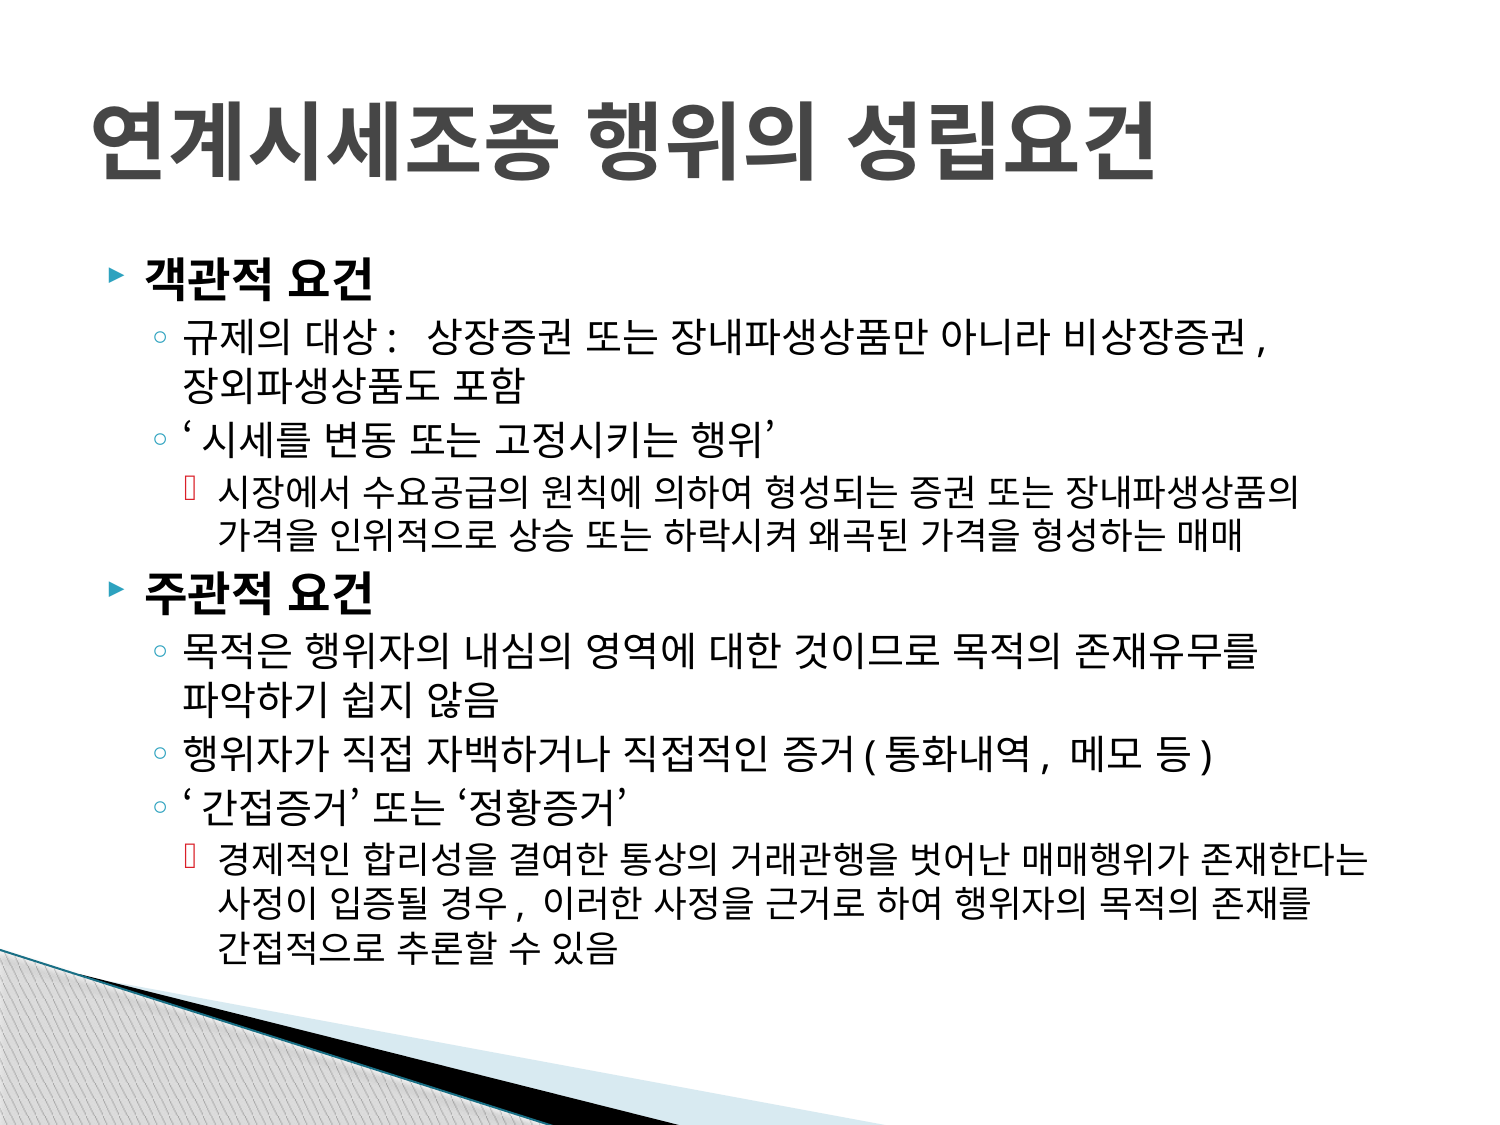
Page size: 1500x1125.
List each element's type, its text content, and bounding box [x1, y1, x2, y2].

list 객관적 요건 규제의 대상: 상장증권 또는 장내파생상품만 아니라 비상장증권, 장외파생상품도 포함 ‘시세를 변동 또는 고정시키는 행위’ 시장에서 수요공급의 원칙에 의하여 형성되는 증권 또는 장내파생상품의 가격을 인위적으로 상승 또는 하락시켜 왜곡된 가격을 형성하는 매매 주관적 요건 목적은 행위자의 내심의 영역에 대한 것이므로 목적의 존재유무를 파악하기 쉽지 않음 행위자가 직접 자백하거나 직접적인 증거(통화내역, 메모 등) ‘간접증거’ 또는 ‘정황증거’ 경제적인 합리성을 결여한 통상의 거래관행을 벗어난 매매행위가 존재한다는 사정이 입증될 경우, 이러한 사정을 근거로 하여 행위자의 목적의 존재를 간접적으로 추론할 수 있음 [75, 243, 1425, 986]
title 연계시세조종 행위의 성립요건 [75, 45, 1425, 233]
